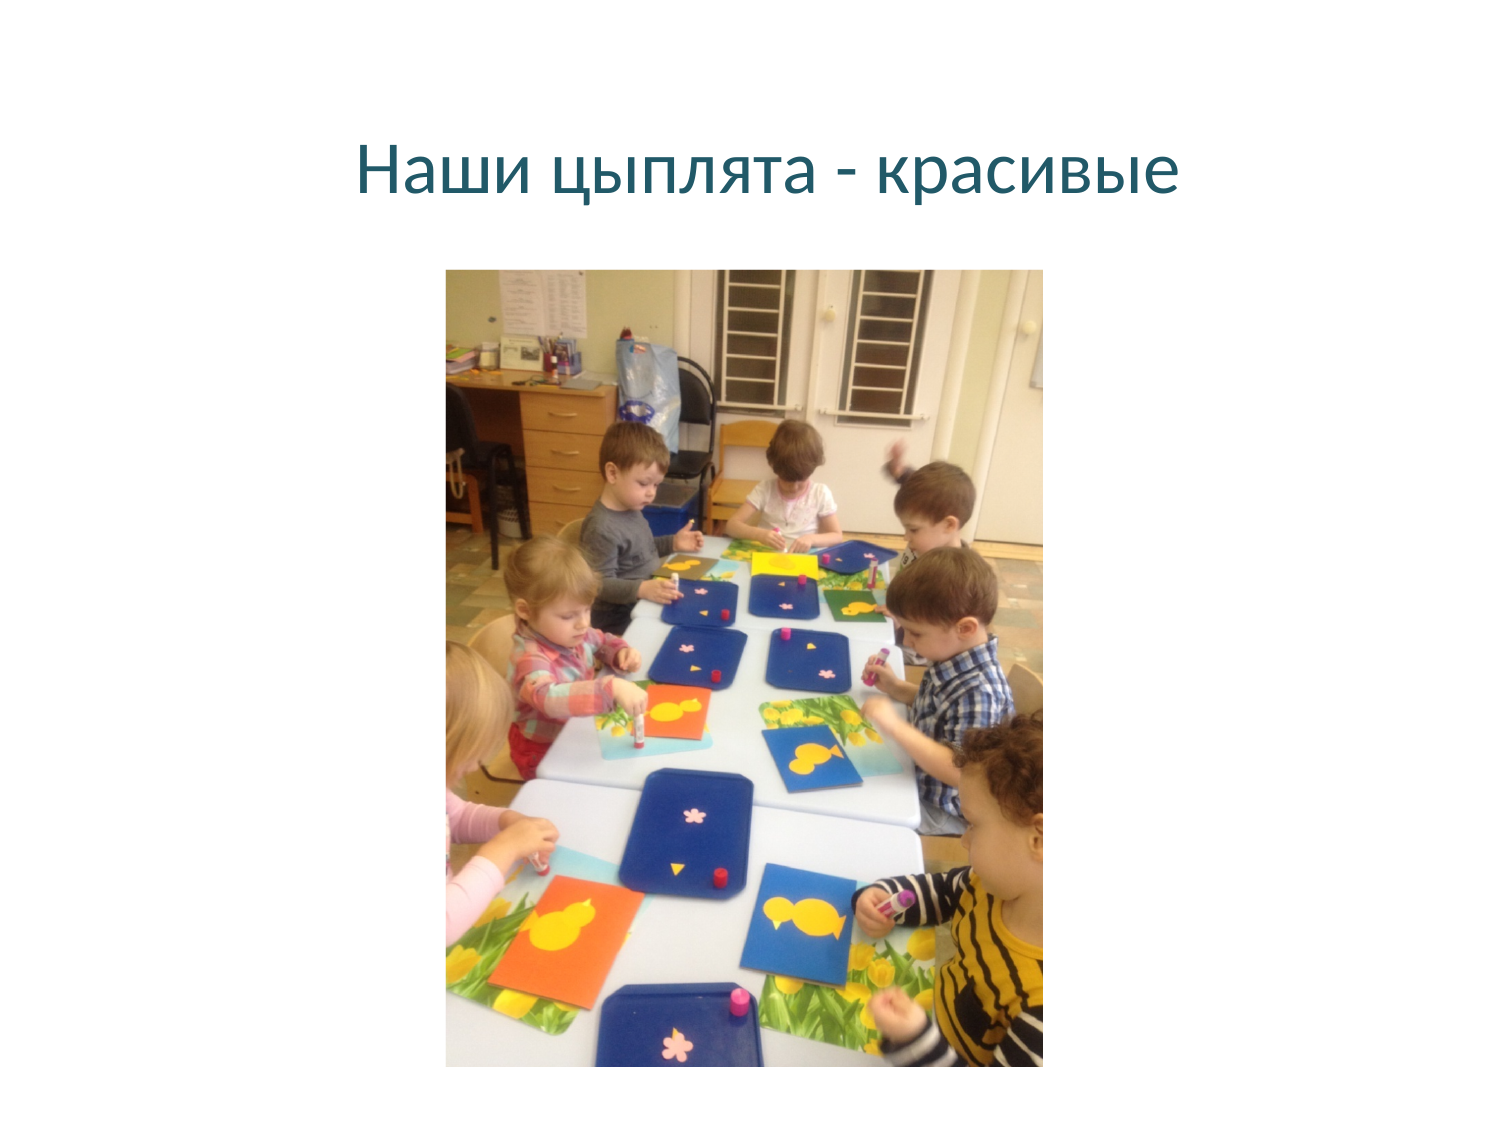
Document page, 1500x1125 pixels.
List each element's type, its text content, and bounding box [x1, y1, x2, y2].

picture [446, 967, 1043, 1066]
title Наши цыплята - красивые [93, 70, 1444, 258]
picture [446, 271, 1043, 368]
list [345, 368, 1143, 967]
